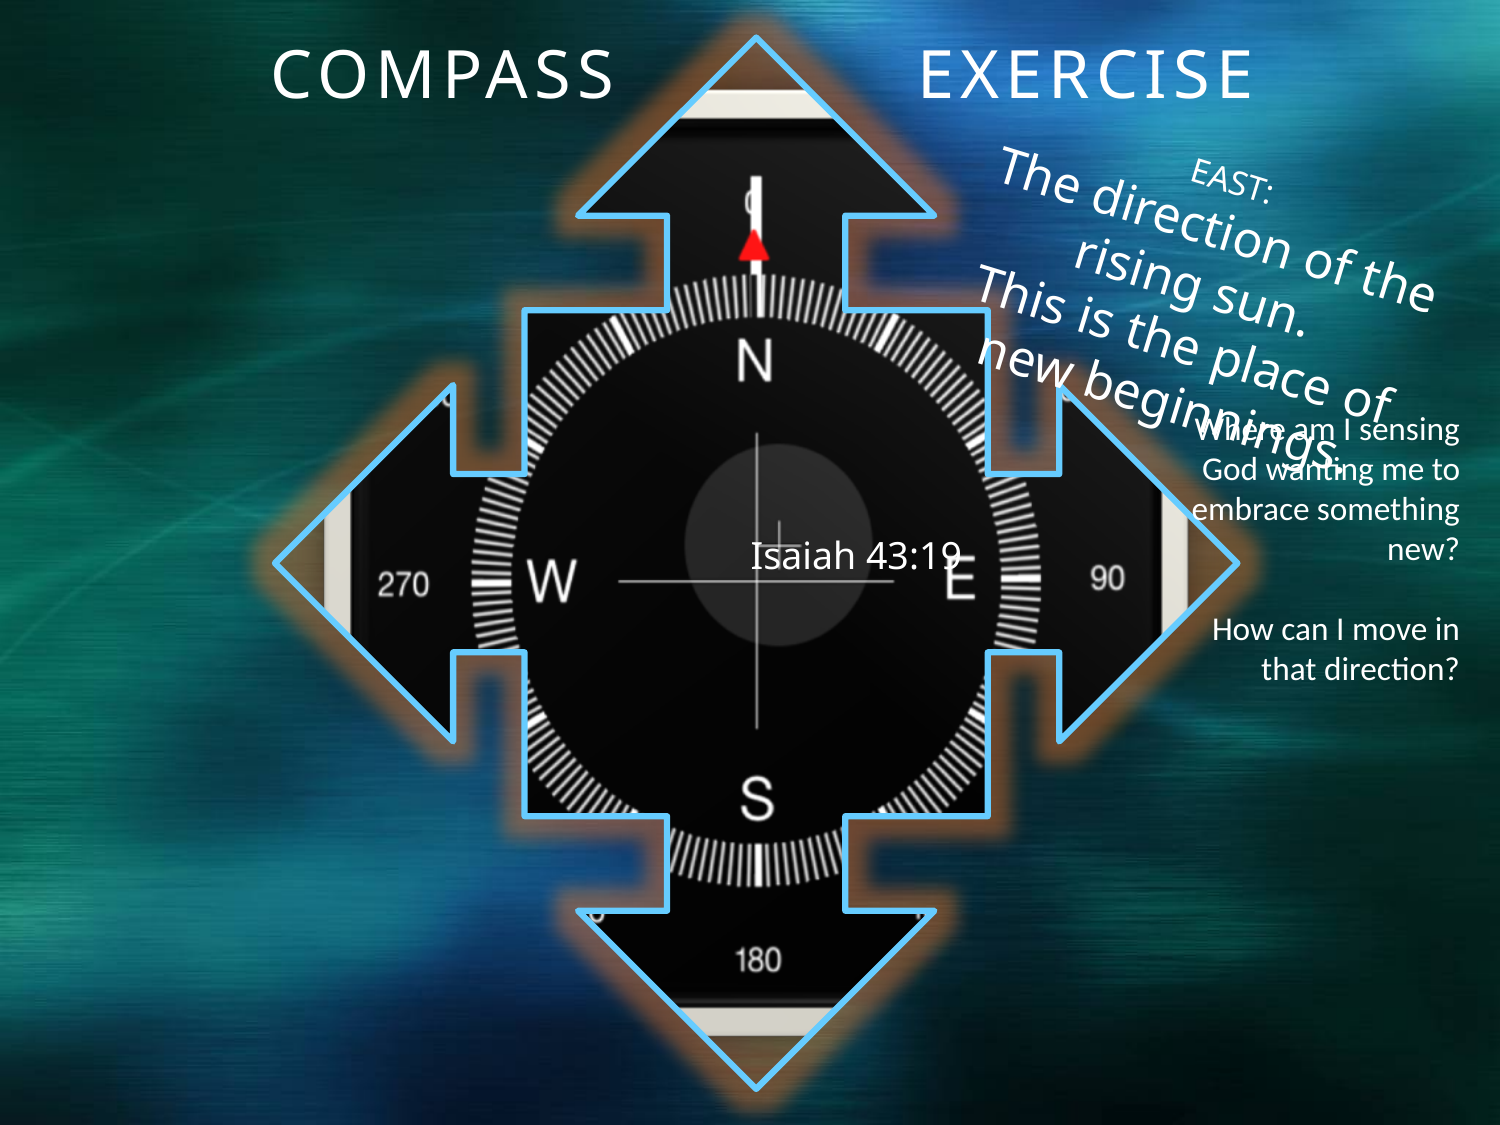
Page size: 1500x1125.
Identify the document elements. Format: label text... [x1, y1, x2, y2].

text_box COMPASS EXERCISE [24, 24, 1500, 120]
text_box Where am I sensing God wanting me to embrace something new? How can I move in that direction? [1243, 399, 1475, 695]
text_box EAST: The direction of the rising sun. This is the place of new beginnings. [1243, 154, 1500, 516]
picture [0, 0, 1500, 1125]
